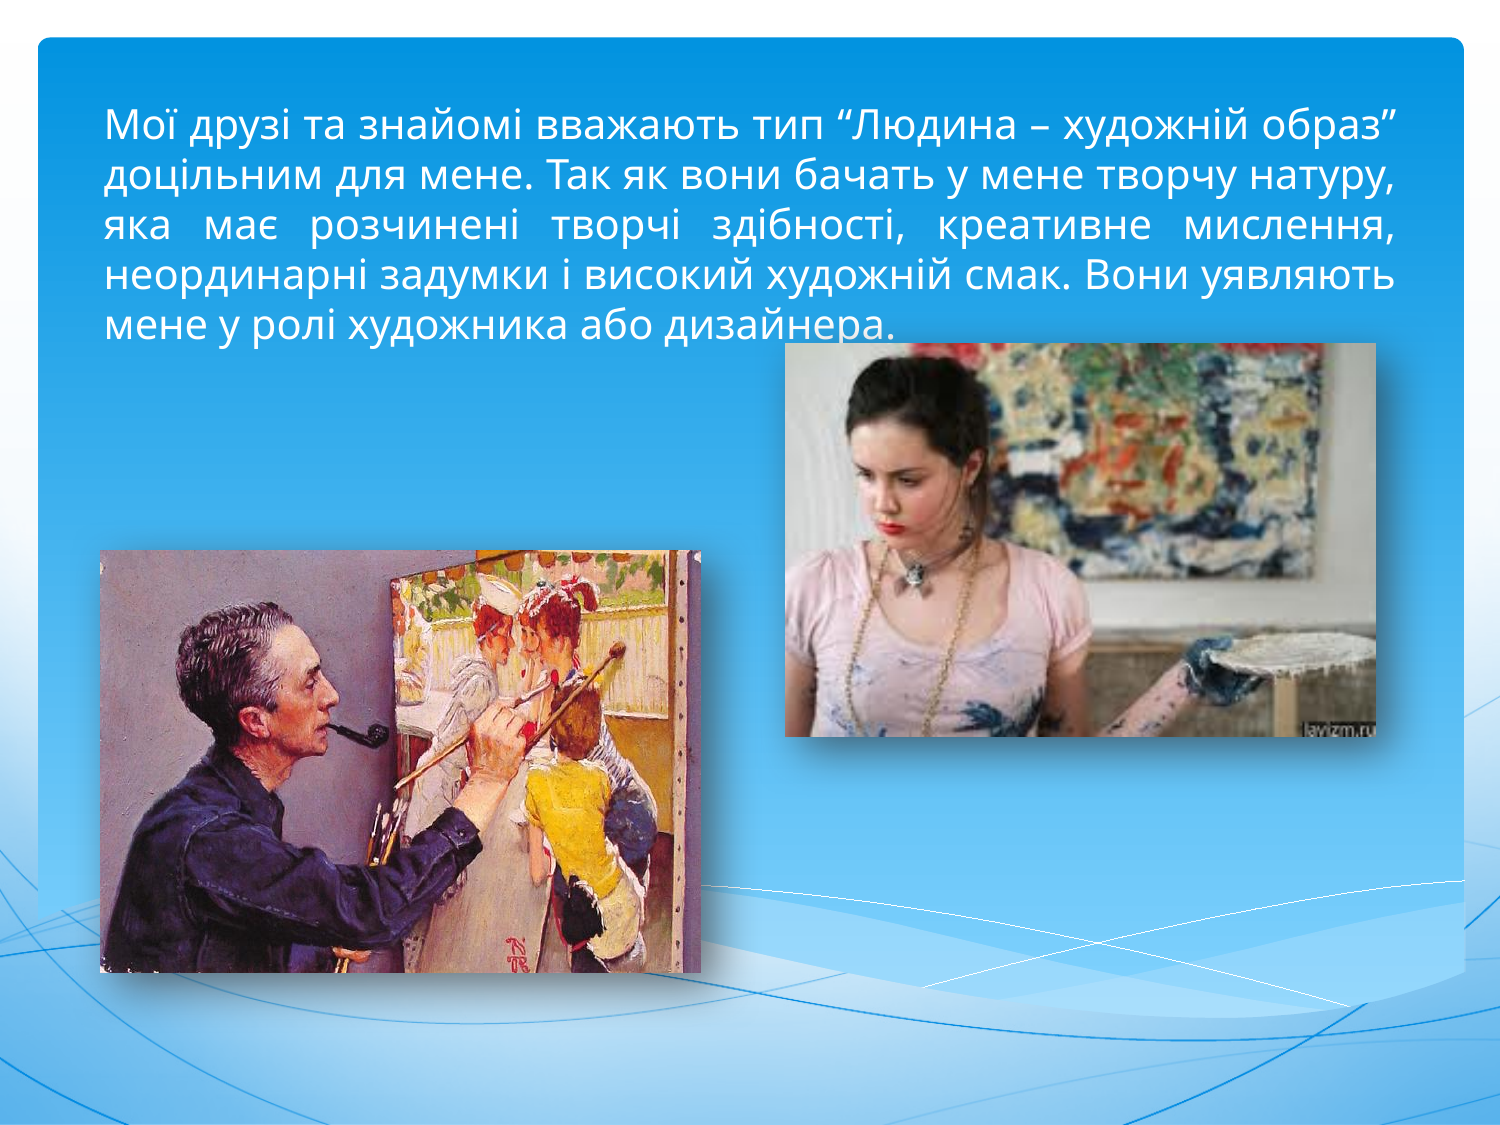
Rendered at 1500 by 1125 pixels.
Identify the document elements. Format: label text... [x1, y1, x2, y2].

picture [785, 342, 1377, 737]
subtitle Мої друзі та знайомі вважають тип “Людина – художній образ” доцільним для мене. Так як вони бачать у мене творчу натуру, яка має розчинені творчі здібності, креативне мислення, неординарні задумки і високий художній смак. Вони уявляють мене у ролі художника або дизайнера. [88, 90, 1412, 398]
picture [100, 550, 701, 974]
